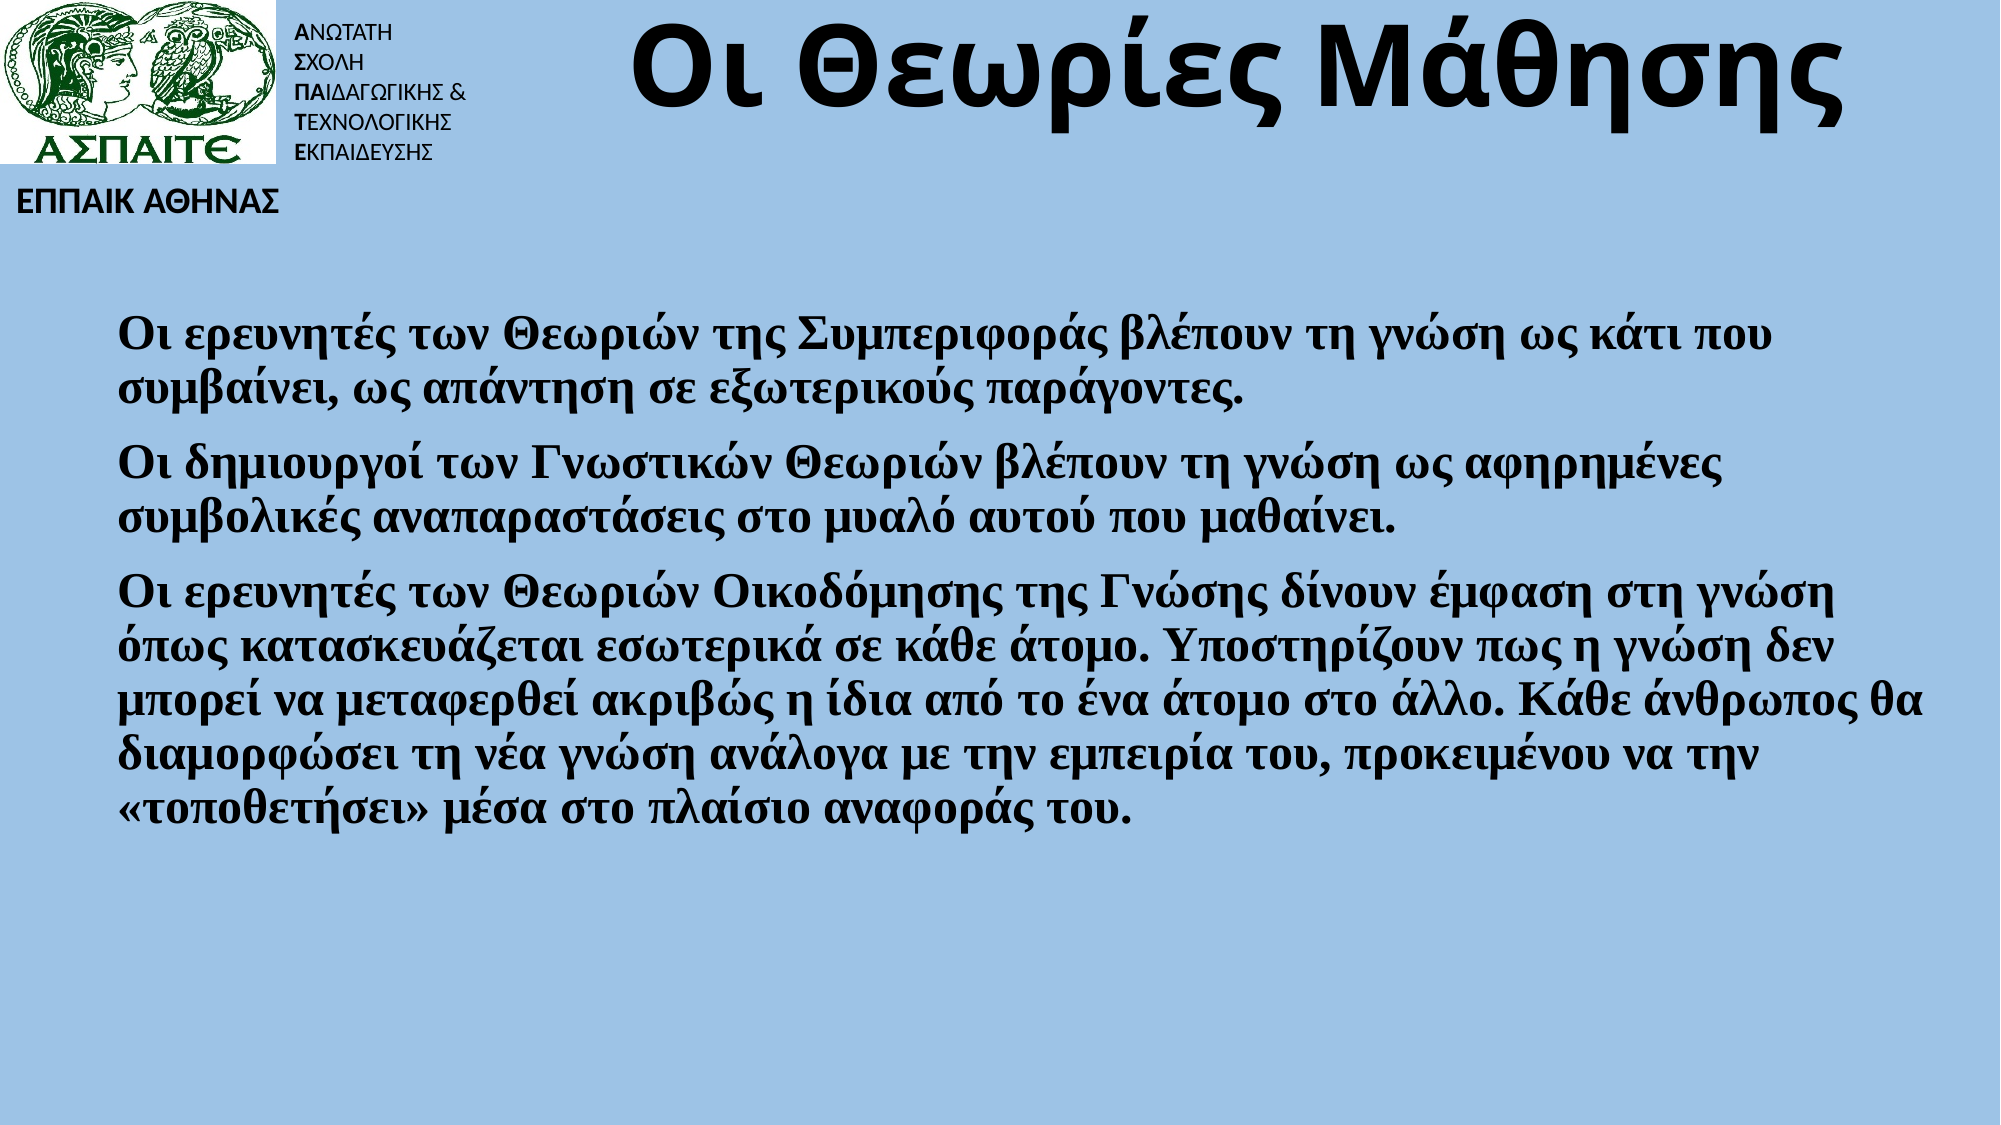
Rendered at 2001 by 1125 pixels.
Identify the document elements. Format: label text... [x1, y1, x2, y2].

picture [0, 0, 276, 164]
title Οι Θεωρίες Μάθησης [498, 0, 1973, 139]
subtitle Οι ερευνητές των Θεωριών της Συμπεριφοράς βλέπουν τη γνώση ως κάτι που συμβαίνει, ως απάντηση σε εξωτερικούς παράγοντες. Οι δημιουργοί των Γνωστικών Θεωριών βλέπουν τη γνώση ως αφηρημένες συμβολικές αναπαραστάσεις στο μυαλό αυτού που μαθαίνει. Οι ερευνητές των Θεωριών Οικοδόμησης της Γνώσης δίνουν έμφαση στη γνώση όπως κατασκευάζεται εσωτερικά σε κάθε άτομο. Υποστηρίζουν πως η γνώση δεν μπορεί να μεταφερθεί ακριβώς η ίδια από το ένα άτομο στο άλλο. Κάθε άνθρωπος θα διαμορφώσει τη νέα γνώση ανάλογα με την εμπειρία του, προκειμένου να την «τοποθετήσει» μέσα στο πλαίσιο αναφοράς του. [102, 299, 1953, 1074]
text_box ΕΠΠΑΙΚ ΑΘΗΝΑΣ [1, 168, 295, 229]
text_box ΑΝΩΤΑΤΗ ΣΧΟΛΗ ΠΑΙΔΑΓΩΓΙΚΗΣ & ΤΕΧΝΟΛΟΓΙΚΗΣ ΕΚΠΑΙΔΕΥΣΗΣ [279, 8, 495, 173]
